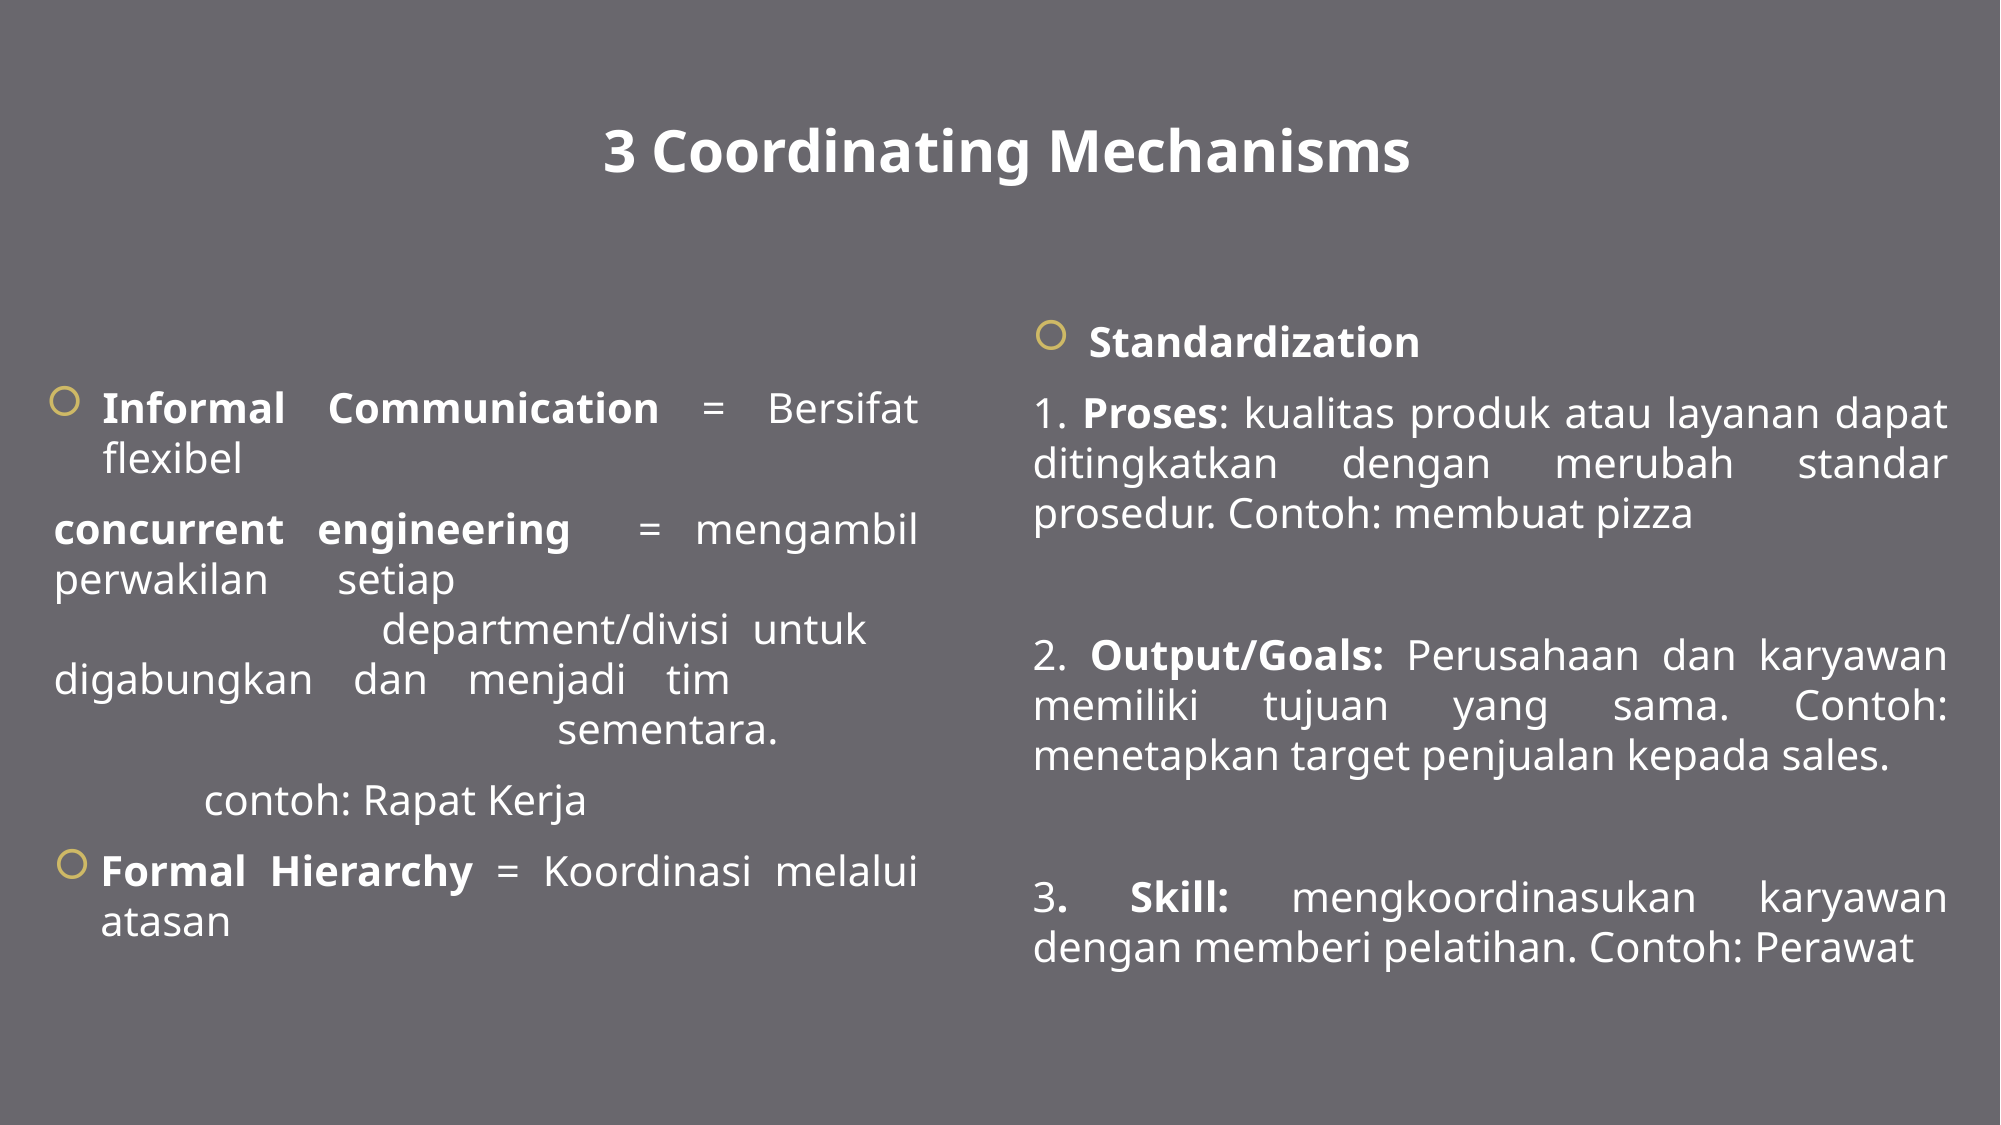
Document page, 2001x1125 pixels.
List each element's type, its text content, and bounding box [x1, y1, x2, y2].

text_box Informal Communication = Bersifat flexibel concurrent engineering = mengambil perwakilan setiap department/divisi untuk digabungkan dan menjadi tim sementara. contoh: Rapat Kerja Formal Hierarchy = Koordinasi melalui atasan [31, 303, 934, 901]
text_box 3 Coordinating Mechanisms [588, 106, 1444, 192]
text_box Standardization 1. Proses: kualitas produk atau layanan dapat ditingkatkan dengan merubah standar prosedur. Contoh: membuat pizza 2. Output/Goals: Perusahaan dan karyawan memiliki tujuan yang sama. Contoh: menetapkan target penjualan kepada sales. 3. Skill: mengkoordinasukan karyawan dengan memberi pelatihan. Contoh: Perawat [1017, 308, 1964, 906]
